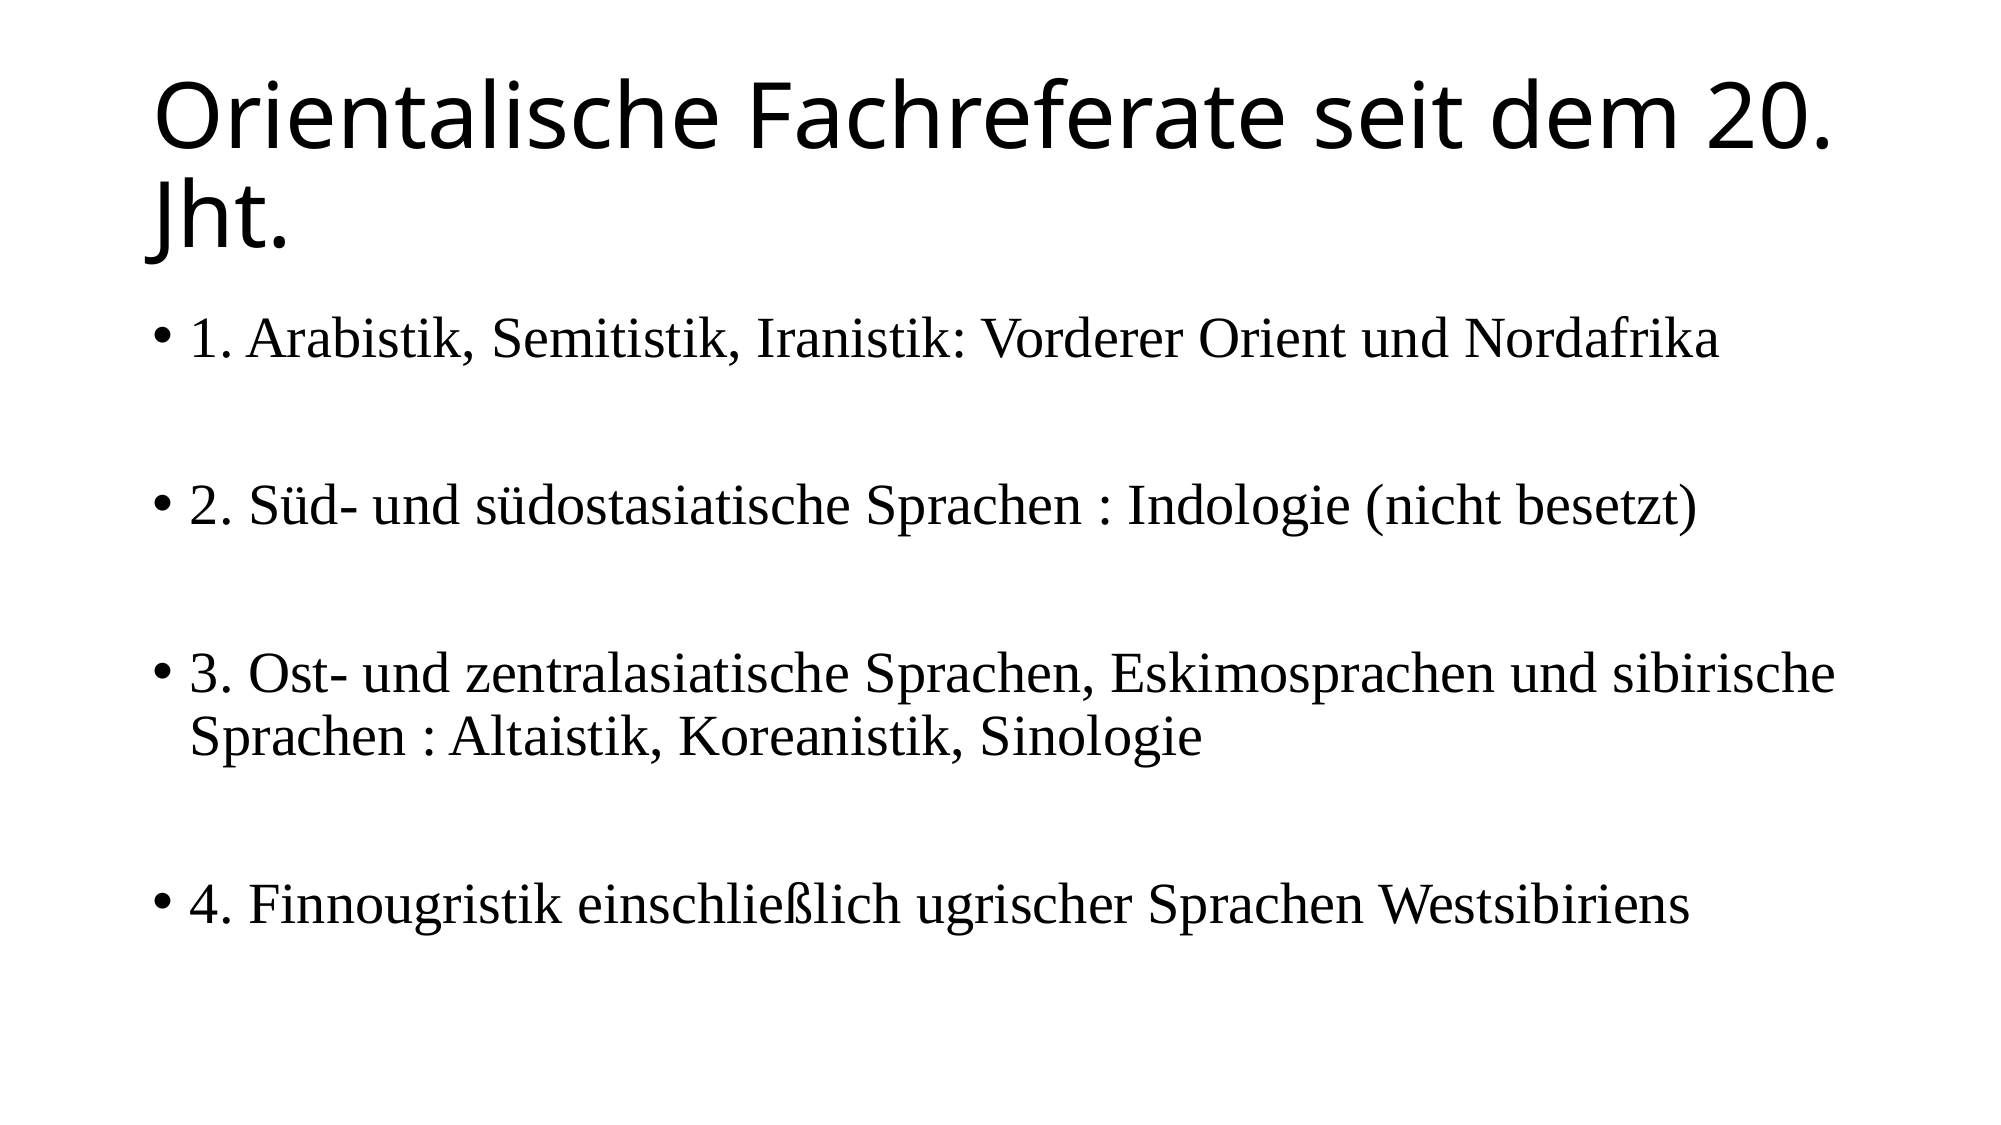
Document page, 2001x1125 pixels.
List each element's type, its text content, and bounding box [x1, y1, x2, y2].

title Orientalische Fachreferate seit dem 20. Jht. [137, 59, 1863, 278]
list 1. Arabistik, Semitistik, Iranistik: Vorderer Orient und Nordafrika 2. Süd- und südostasiatische Sprachen : Indologie (nicht besetzt) 3. Ost- und zentralasiatische Sprachen, Eskimosprachen und sibirische Sprachen : Altaistik, Koreanistik, Sinologie 4. Finnougristik einschließlich ugrischer Sprachen Westsibiriens [137, 299, 1863, 1014]
